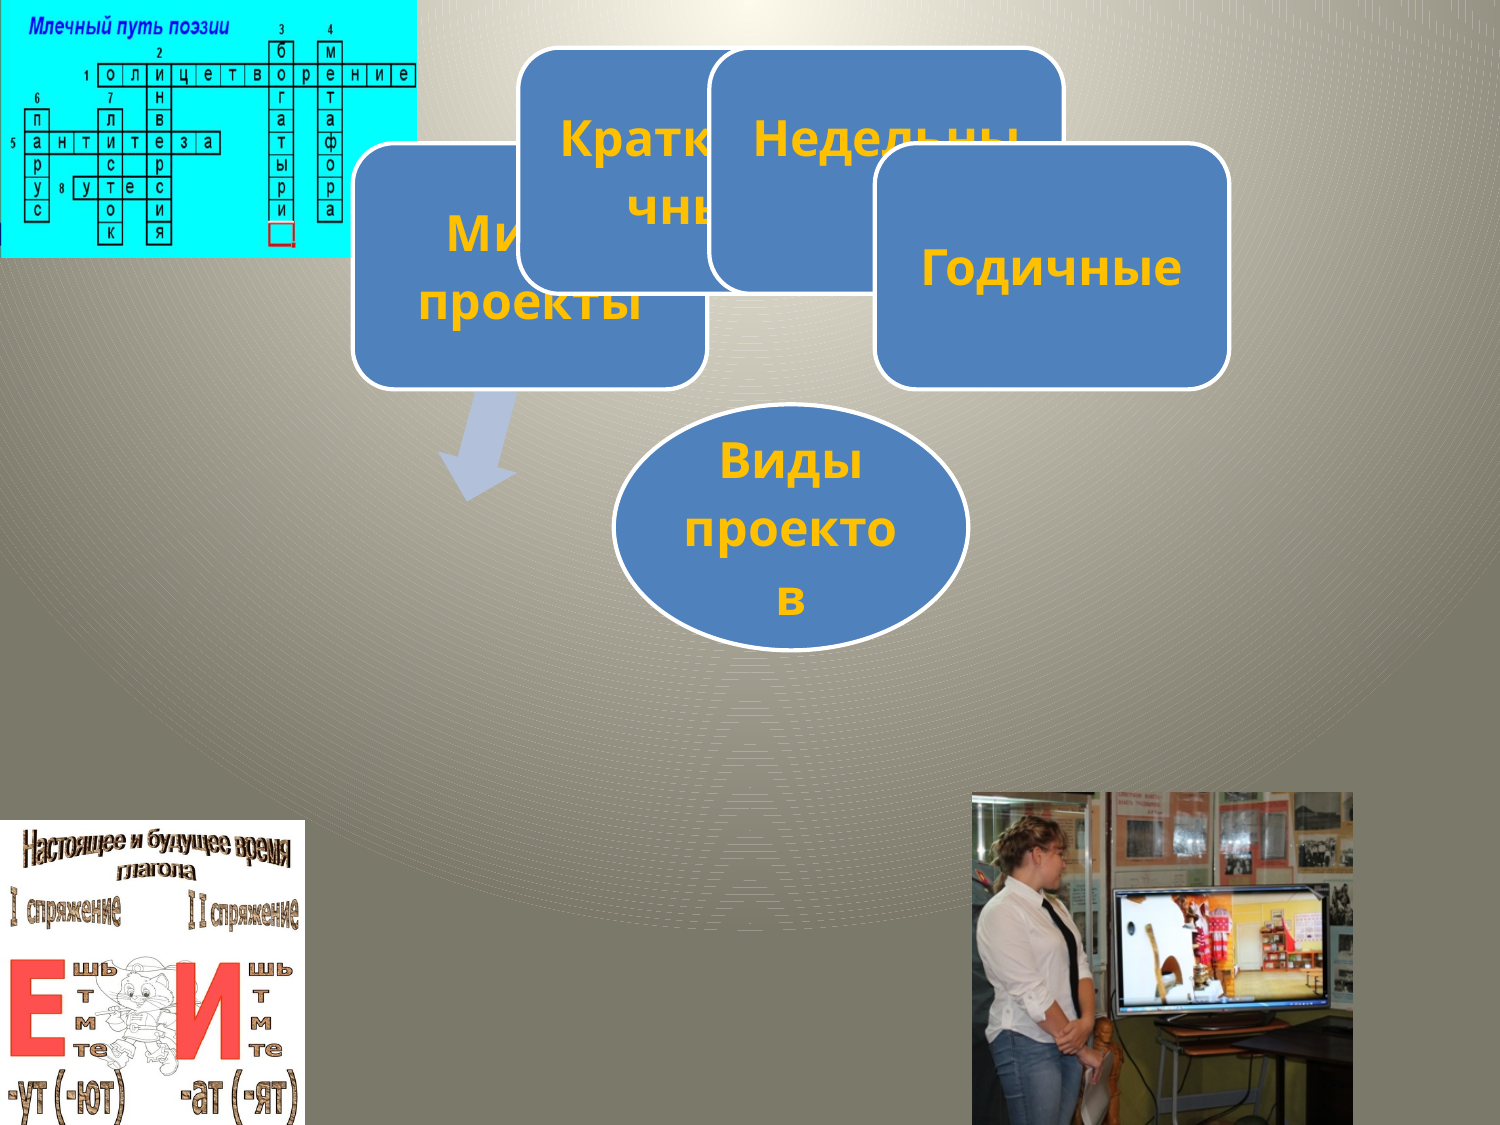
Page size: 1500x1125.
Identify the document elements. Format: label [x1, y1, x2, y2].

picture [972, 1020, 1353, 1125]
picture [0, 0, 418, 258]
picture [0, 820, 305, 1125]
list [81, 34, 1500, 1020]
